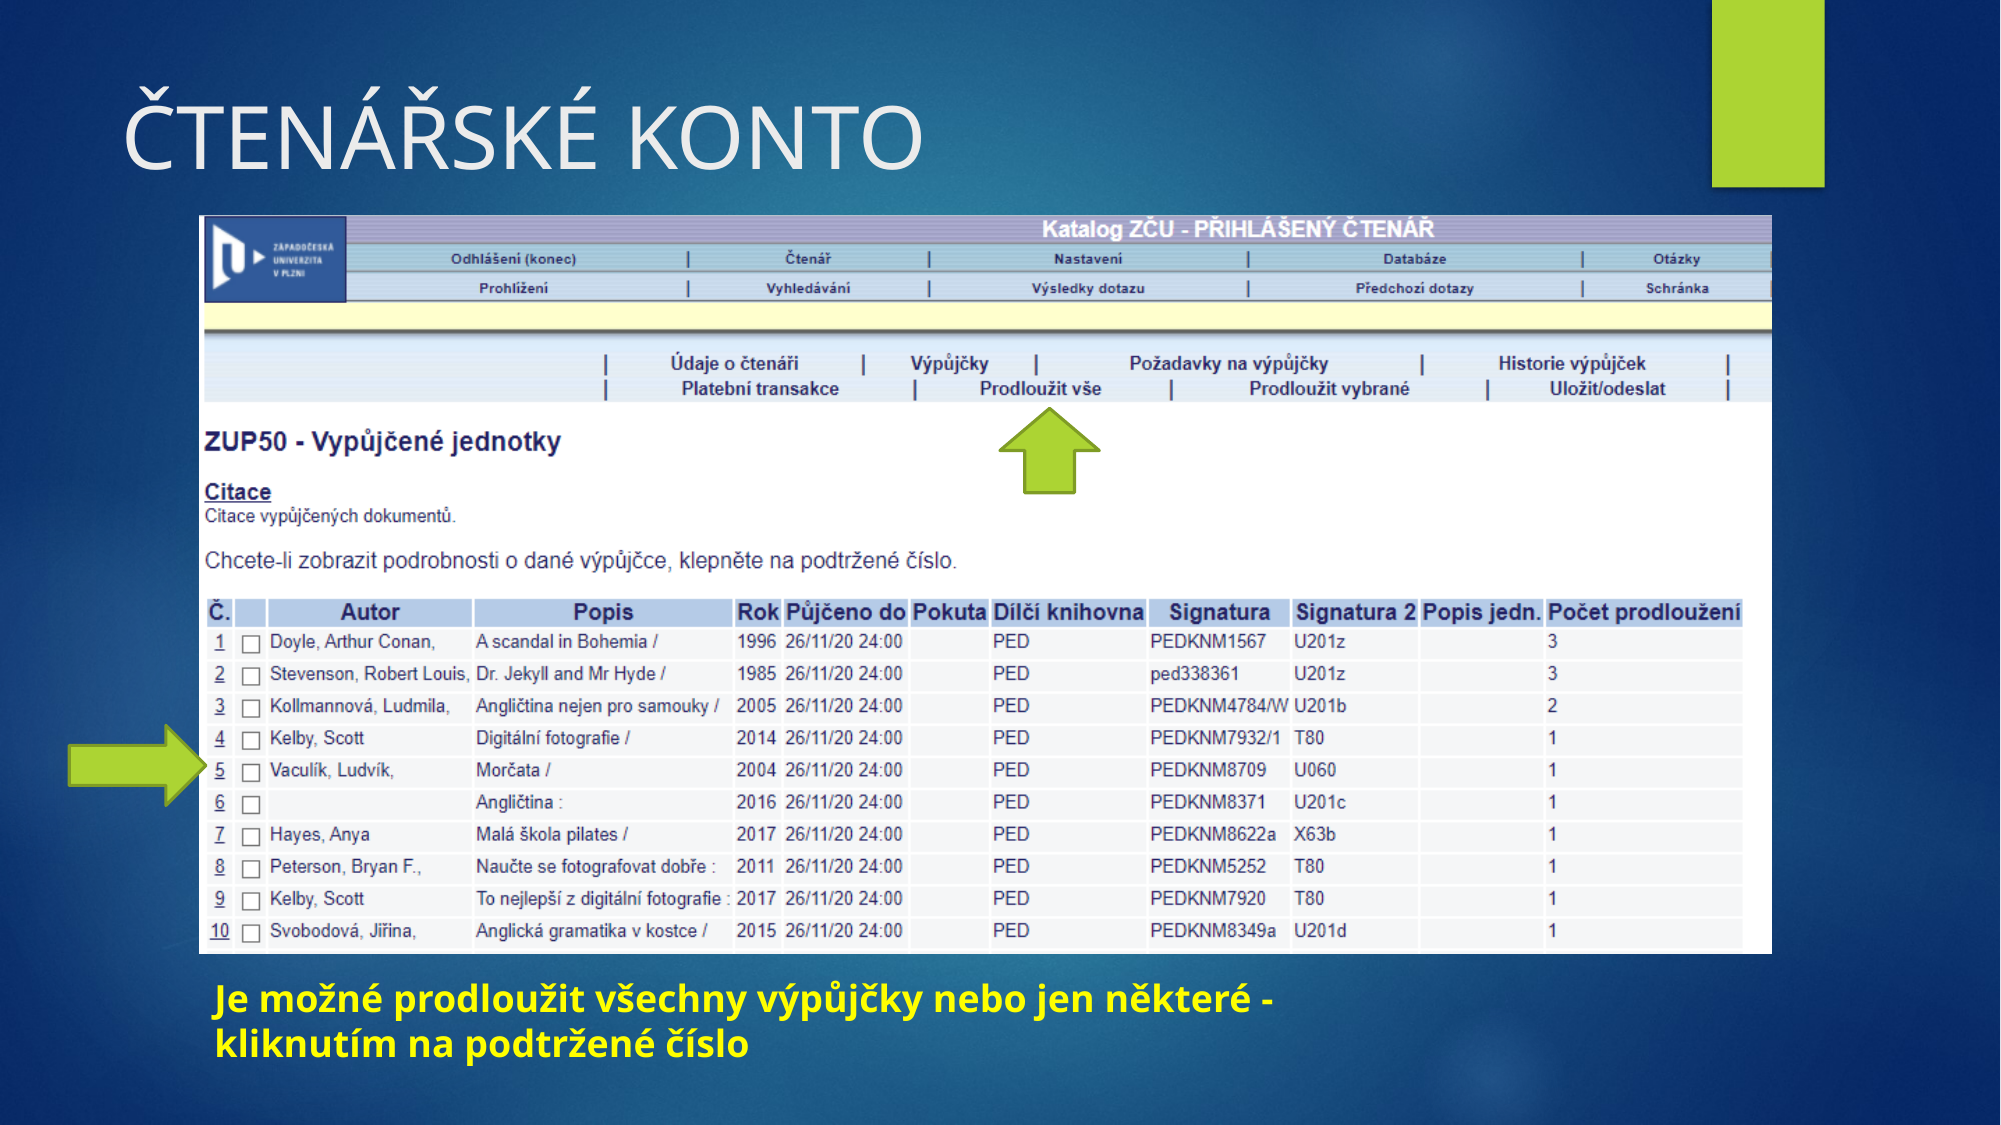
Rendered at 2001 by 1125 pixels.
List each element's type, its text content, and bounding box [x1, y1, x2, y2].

text_box [67, 723, 194, 807]
text_box [189, 237, 194, 359]
title ČTENÁŘSKÉ KONTO [106, 74, 1649, 304]
picture [0, 0, 2001, 1125]
text_box Je možné prodloužit všechny výpůjčky nebo jen některé - kliknutím na podtržené číslo [199, 967, 1321, 1073]
